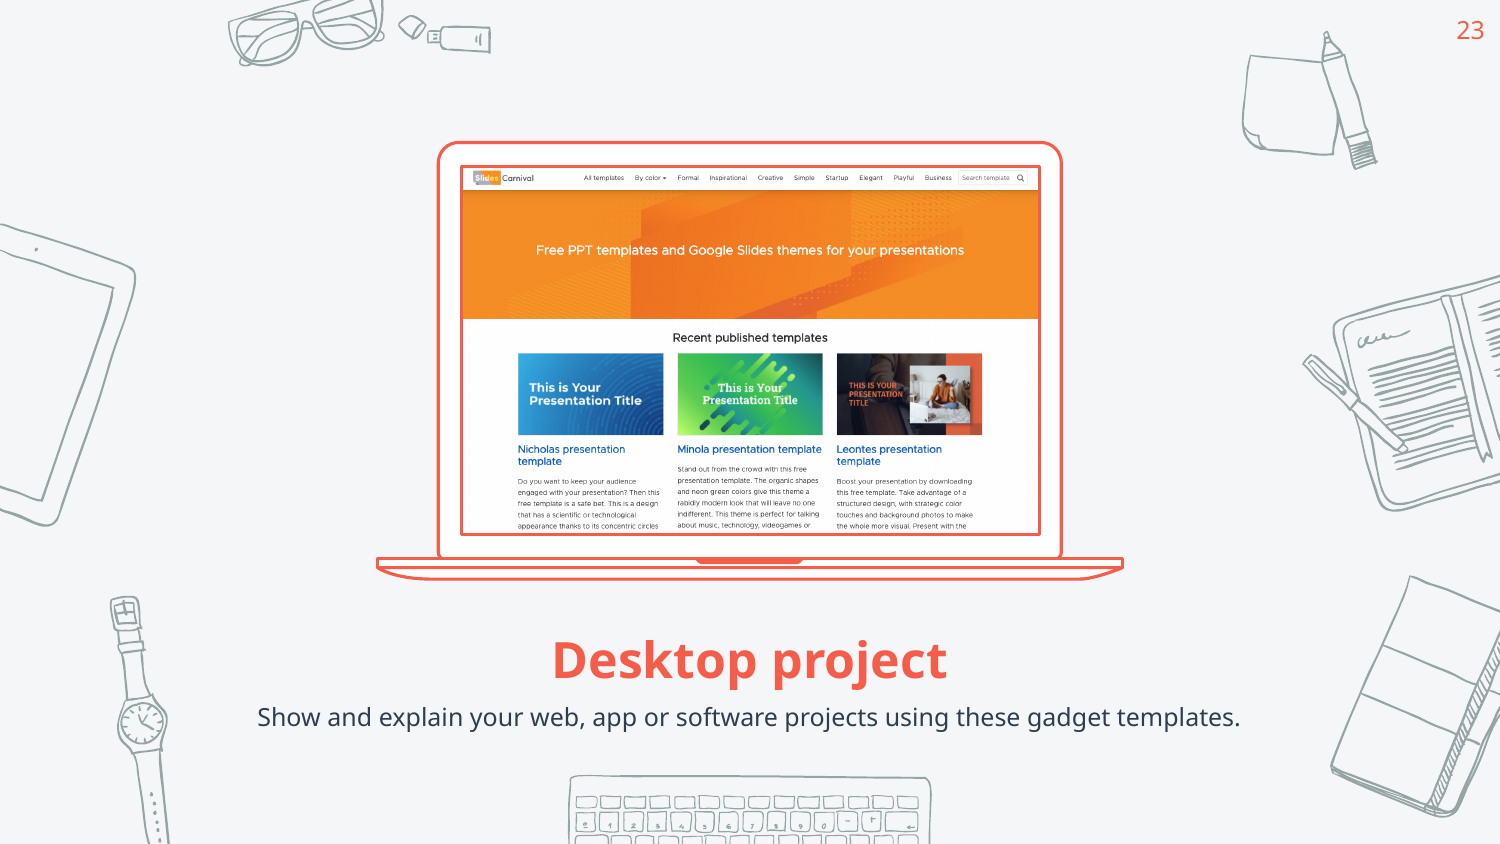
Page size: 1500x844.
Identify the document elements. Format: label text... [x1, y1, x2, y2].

slide_number ‹#› [1435, 0, 1500, 53]
list Desktop project Show and explain your web, app or software projects using these gadget templates. [202, 613, 1298, 771]
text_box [377, 142, 1123, 580]
